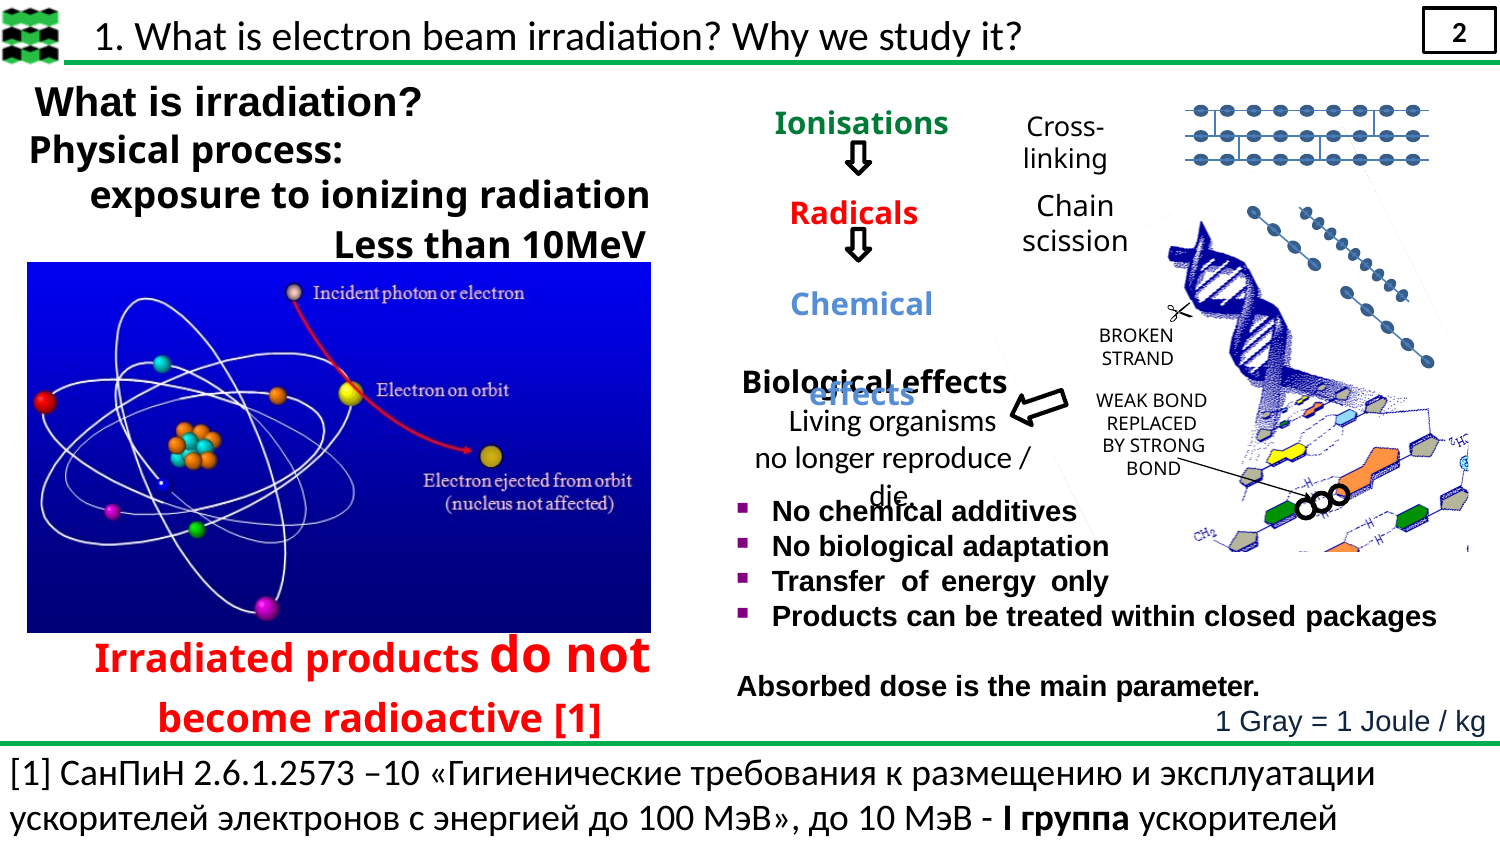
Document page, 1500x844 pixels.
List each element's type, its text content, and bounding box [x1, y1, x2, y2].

text_box Cross-linking [988, 109, 1144, 125]
text_box No chemical additives No biological adaptation Transfer of energy only Products can be treated within closed packages Absorbed dose is the main parameter. 1 Gray = 1 Joule / kg [735, 492, 1495, 738]
picture [0, 0, 64, 72]
text_box Irradiated products do not become radioactive [1] [18, 622, 727, 740]
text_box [697, 102, 984, 322]
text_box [17, 67, 651, 633]
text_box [1231, 252, 1472, 296]
text_box [1] СанПиН 2.6.1.2573 –10 «Гигиенические требования к размещению и эксплуатации ускорителей электронов с энергией до 100 МэВ», до 10 МэВ - I группа ускорителей [0, 751, 1491, 844]
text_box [1184, 106, 1430, 164]
slide_number 2 [1423, 7, 1496, 53]
text_box [1079, 71, 1236, 118]
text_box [706, 127, 1469, 553]
title 1. What is electron beam irradiation? Why we study it? [78, 0, 1378, 61]
